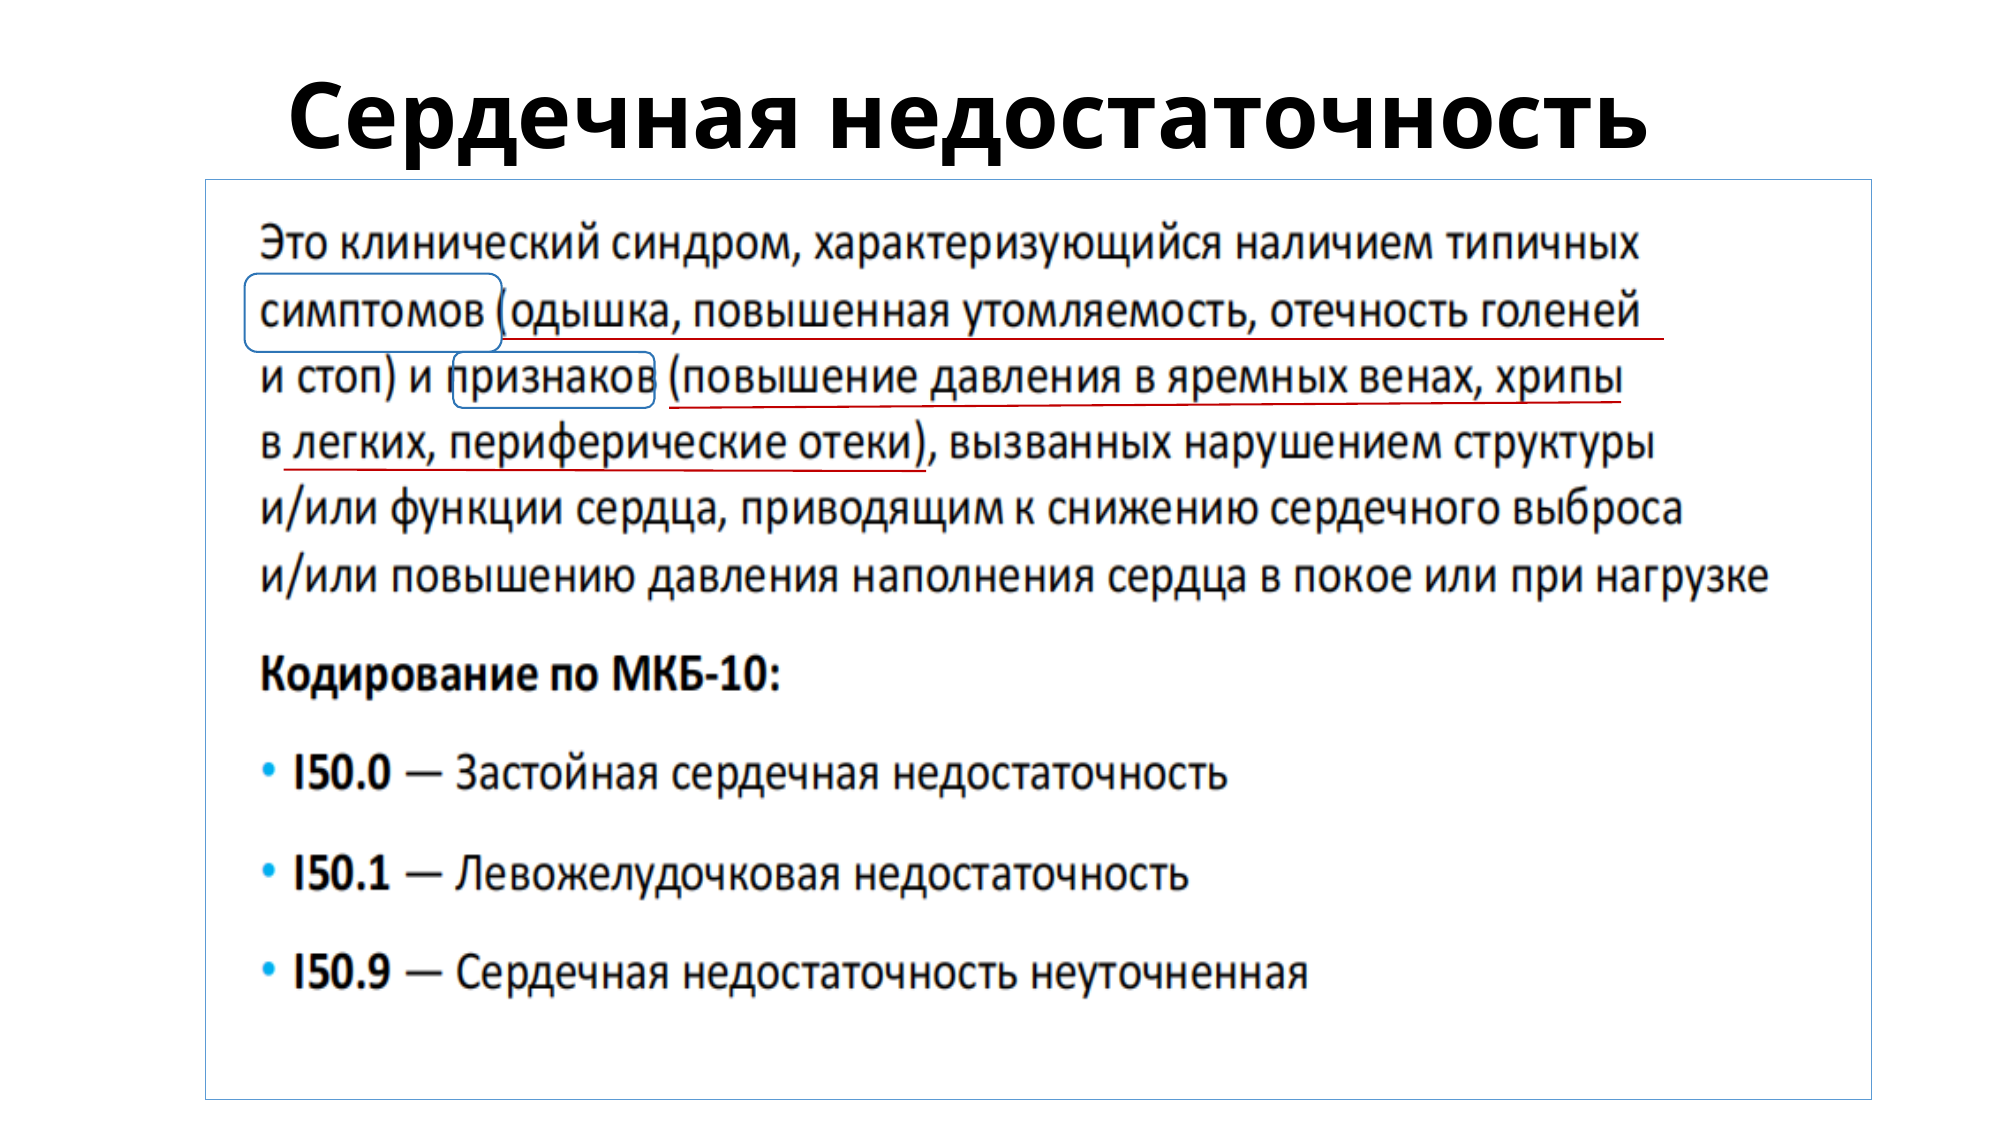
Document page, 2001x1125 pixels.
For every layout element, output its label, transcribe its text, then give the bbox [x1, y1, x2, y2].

title Сердечная недостаточность [106, 42, 1832, 196]
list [205, 179, 1872, 1100]
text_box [669, 402, 1622, 408]
